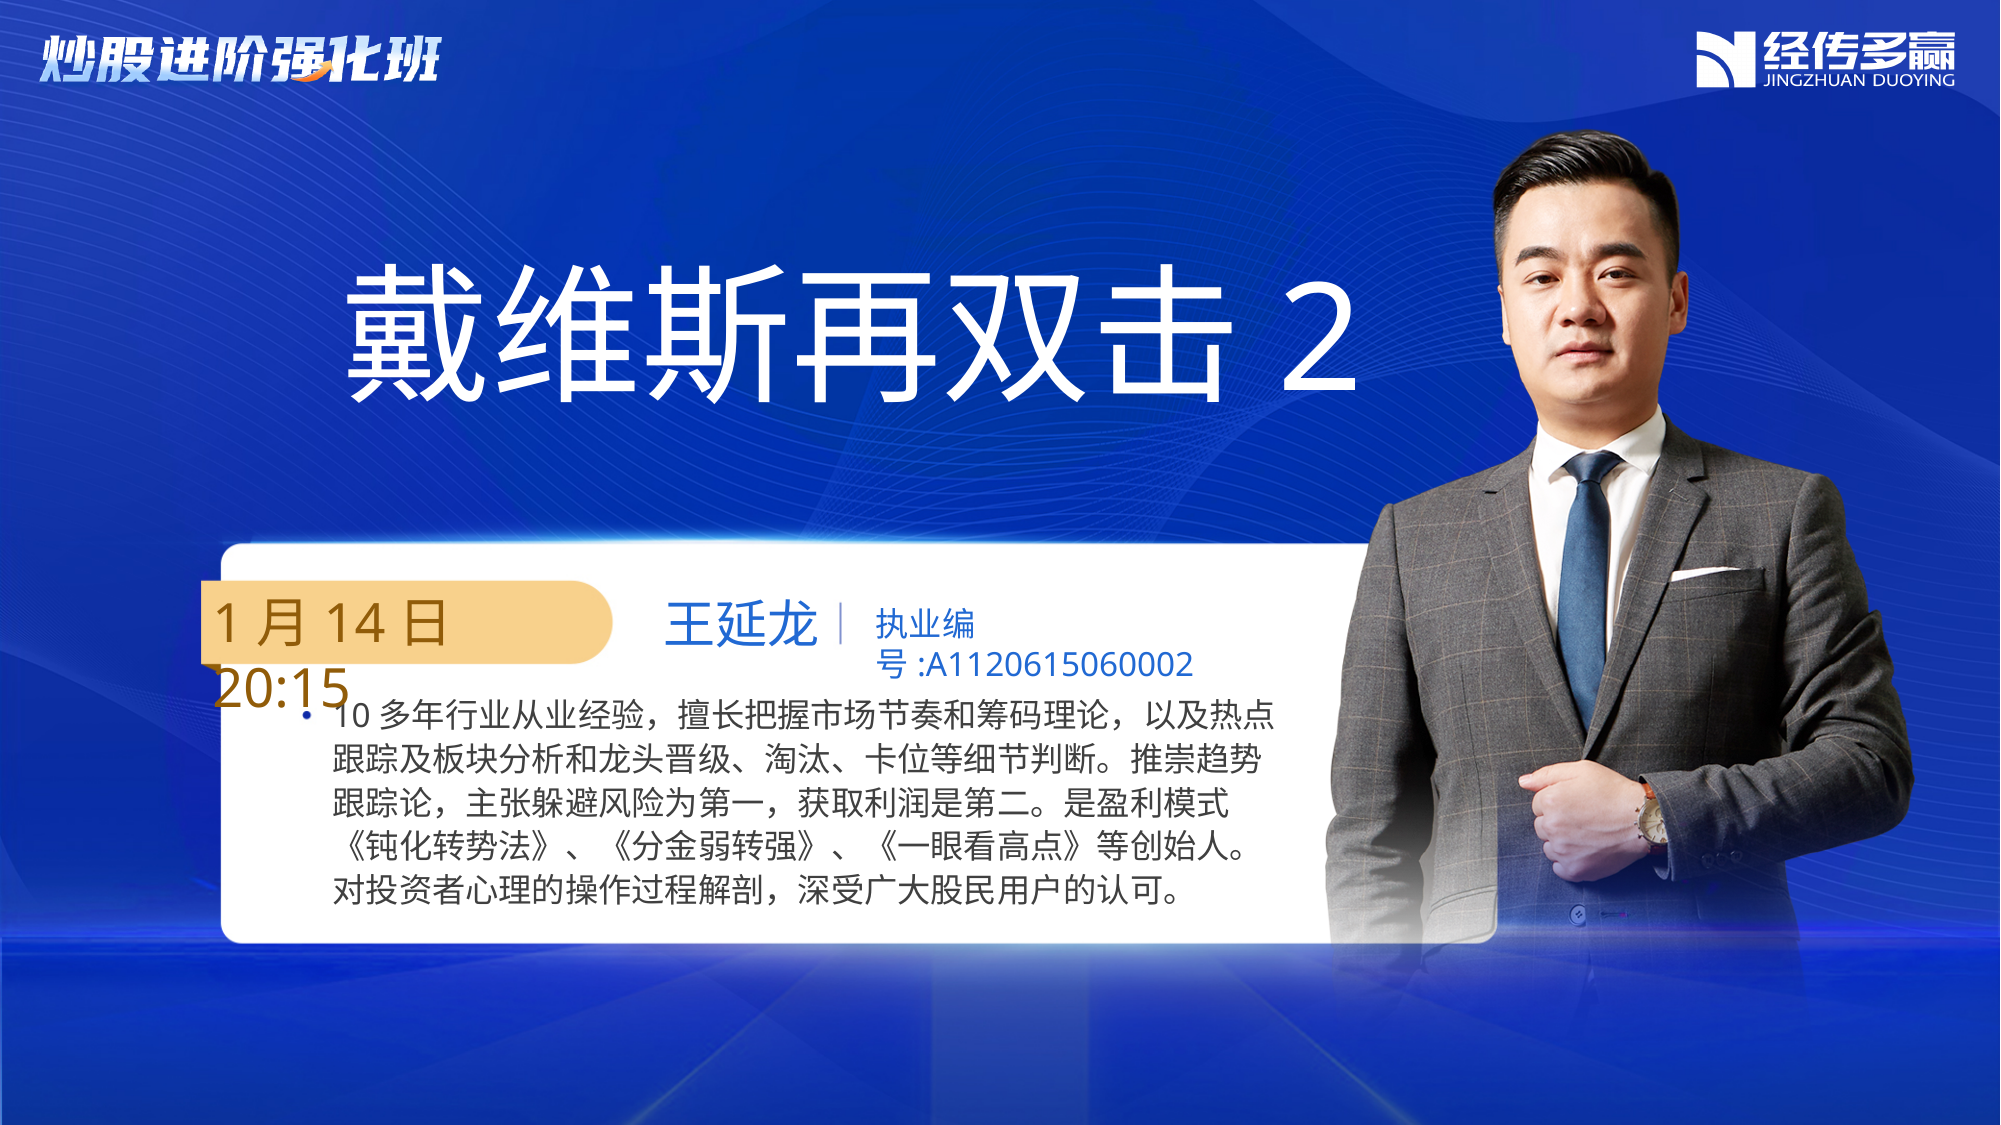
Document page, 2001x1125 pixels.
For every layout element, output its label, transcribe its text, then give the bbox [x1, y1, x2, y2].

text_box 戴维斯再双击2 [291, 253, 1321, 431]
text_box 10多年行业从业经验，擅长把握市场节奏和筹码理论，以及热点跟踪及板块分析和龙头晋级、淘汰、卡位等细节判断。推崇趋势跟踪论，主张躲避风险为第一，获取利润是第二。是盈利模式《钝化转势法》、《分金弱转强》、《一眼看高点》等创始人。对投资者心理的操作过程解剖，深受广大股民用户的认可。 [317, 682, 1302, 917]
text_box 王延龙 [638, 583, 844, 662]
text_box 执业编号:A1120615060002 [861, 595, 1306, 690]
text_box 1月14日 20:15 [197, 580, 612, 726]
picture [0, 0, 2000, 1125]
